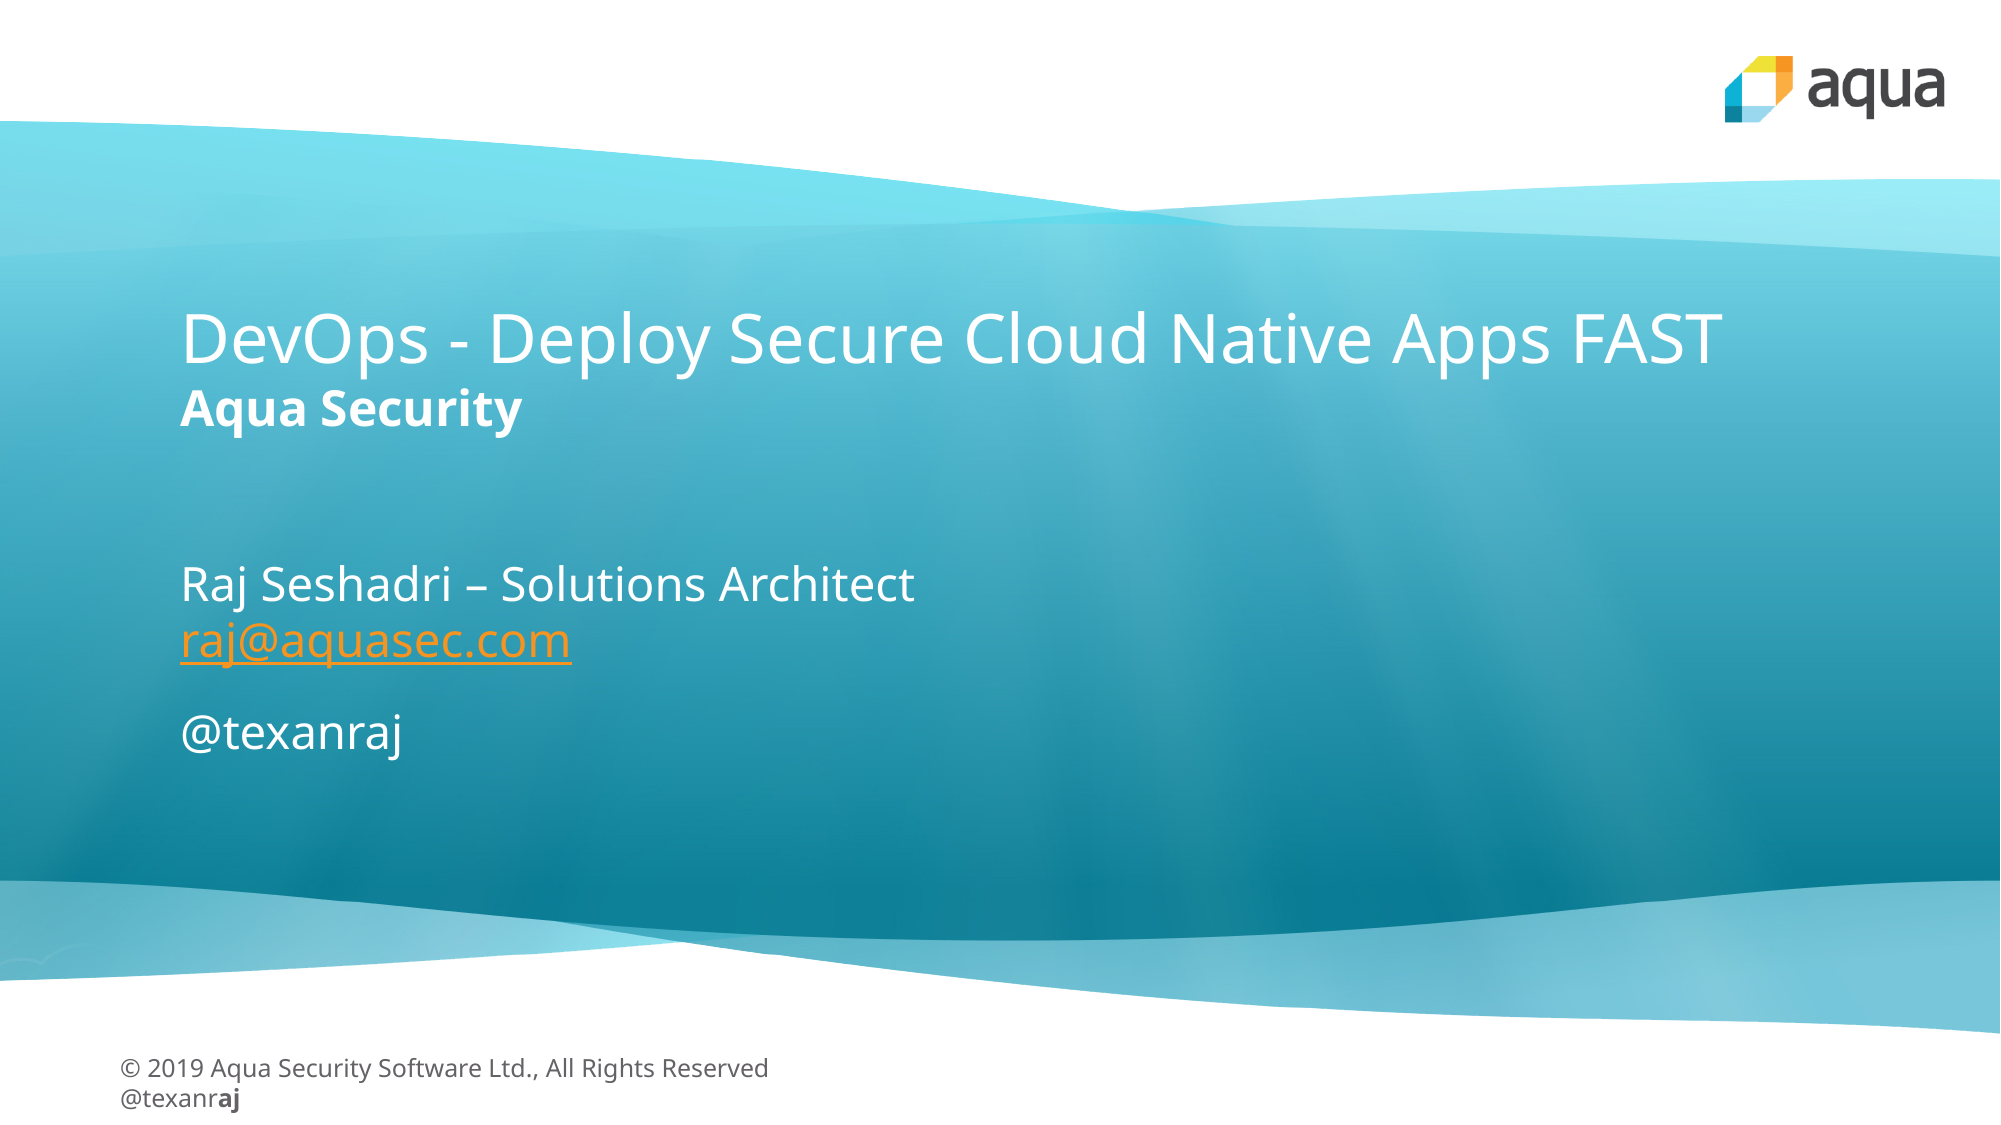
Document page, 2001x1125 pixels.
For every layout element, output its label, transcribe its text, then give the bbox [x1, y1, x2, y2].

title DevOps - Deploy Secure Cloud Native Apps FAST Aqua Security [165, 287, 1763, 509]
list Raj Seshadri – Solutions Architect raj@aquasec.com @texanraj [165, 546, 1536, 768]
picture [0, 54, 2000, 1114]
